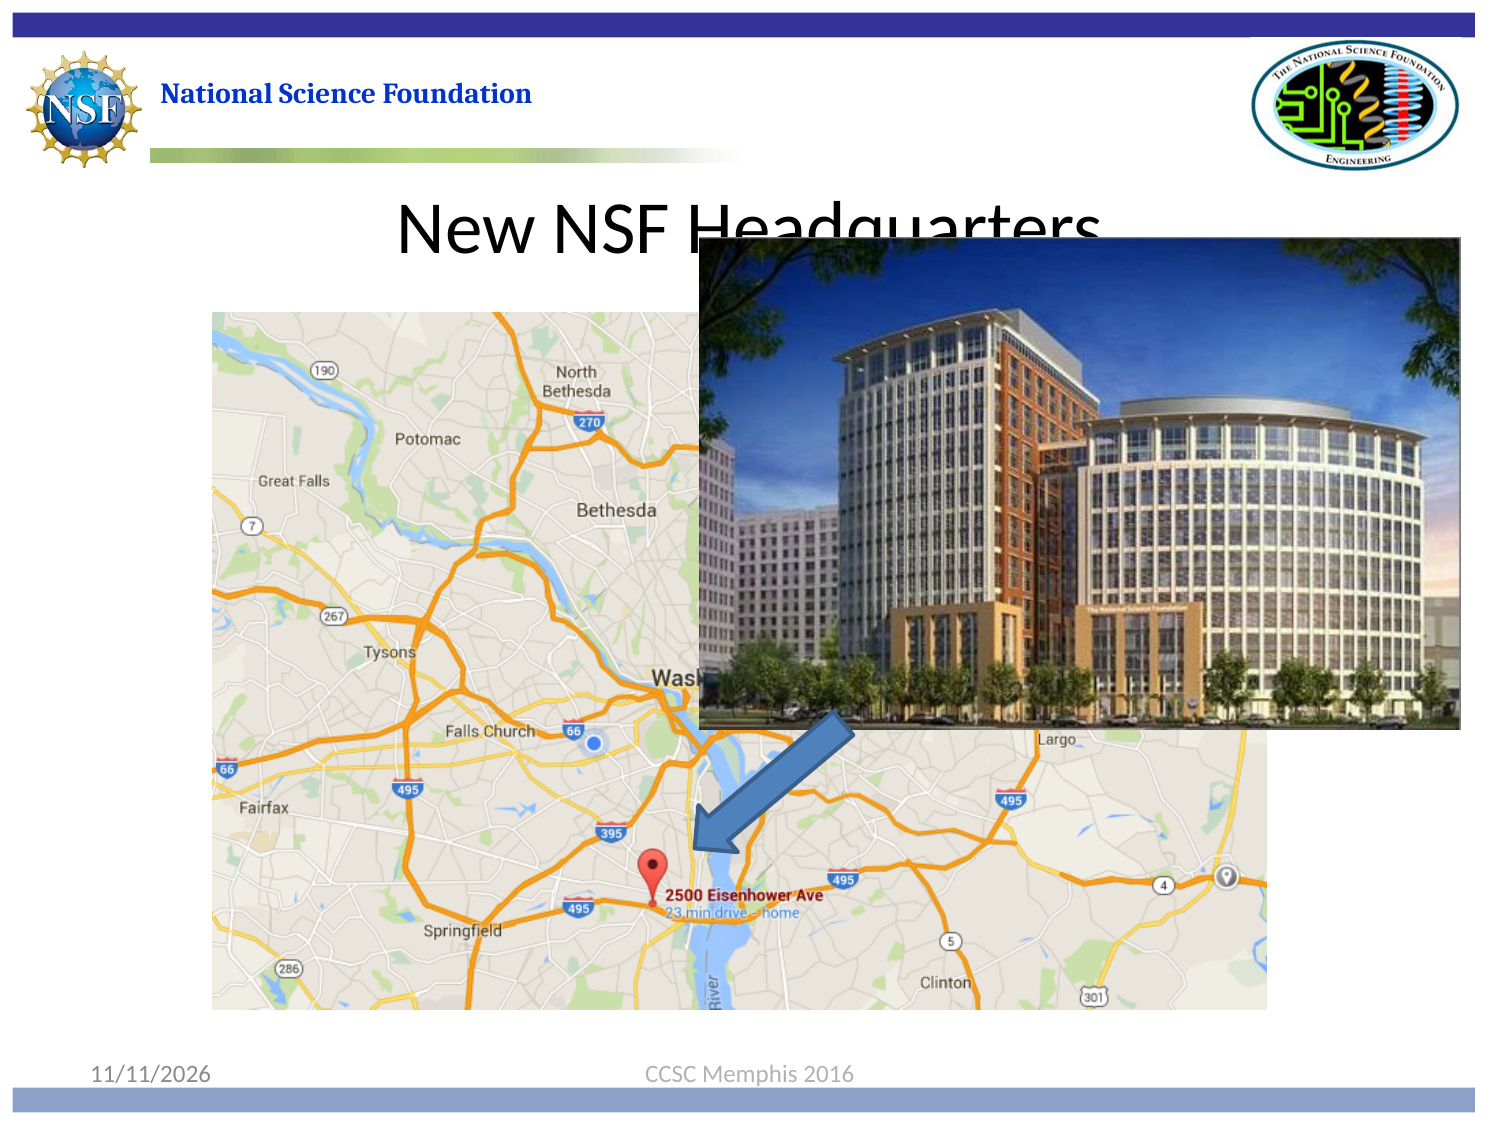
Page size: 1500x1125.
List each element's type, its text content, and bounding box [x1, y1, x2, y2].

picture [24, 48, 143, 169]
picture [150, 148, 750, 160]
picture [212, 237, 1462, 1010]
picture [1250, 37, 1462, 175]
footer CCSC Memphis 2016 [512, 1042, 988, 1103]
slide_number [75, 1042, 425, 1103]
title New NSF Headquarters [75, 160, 1425, 288]
